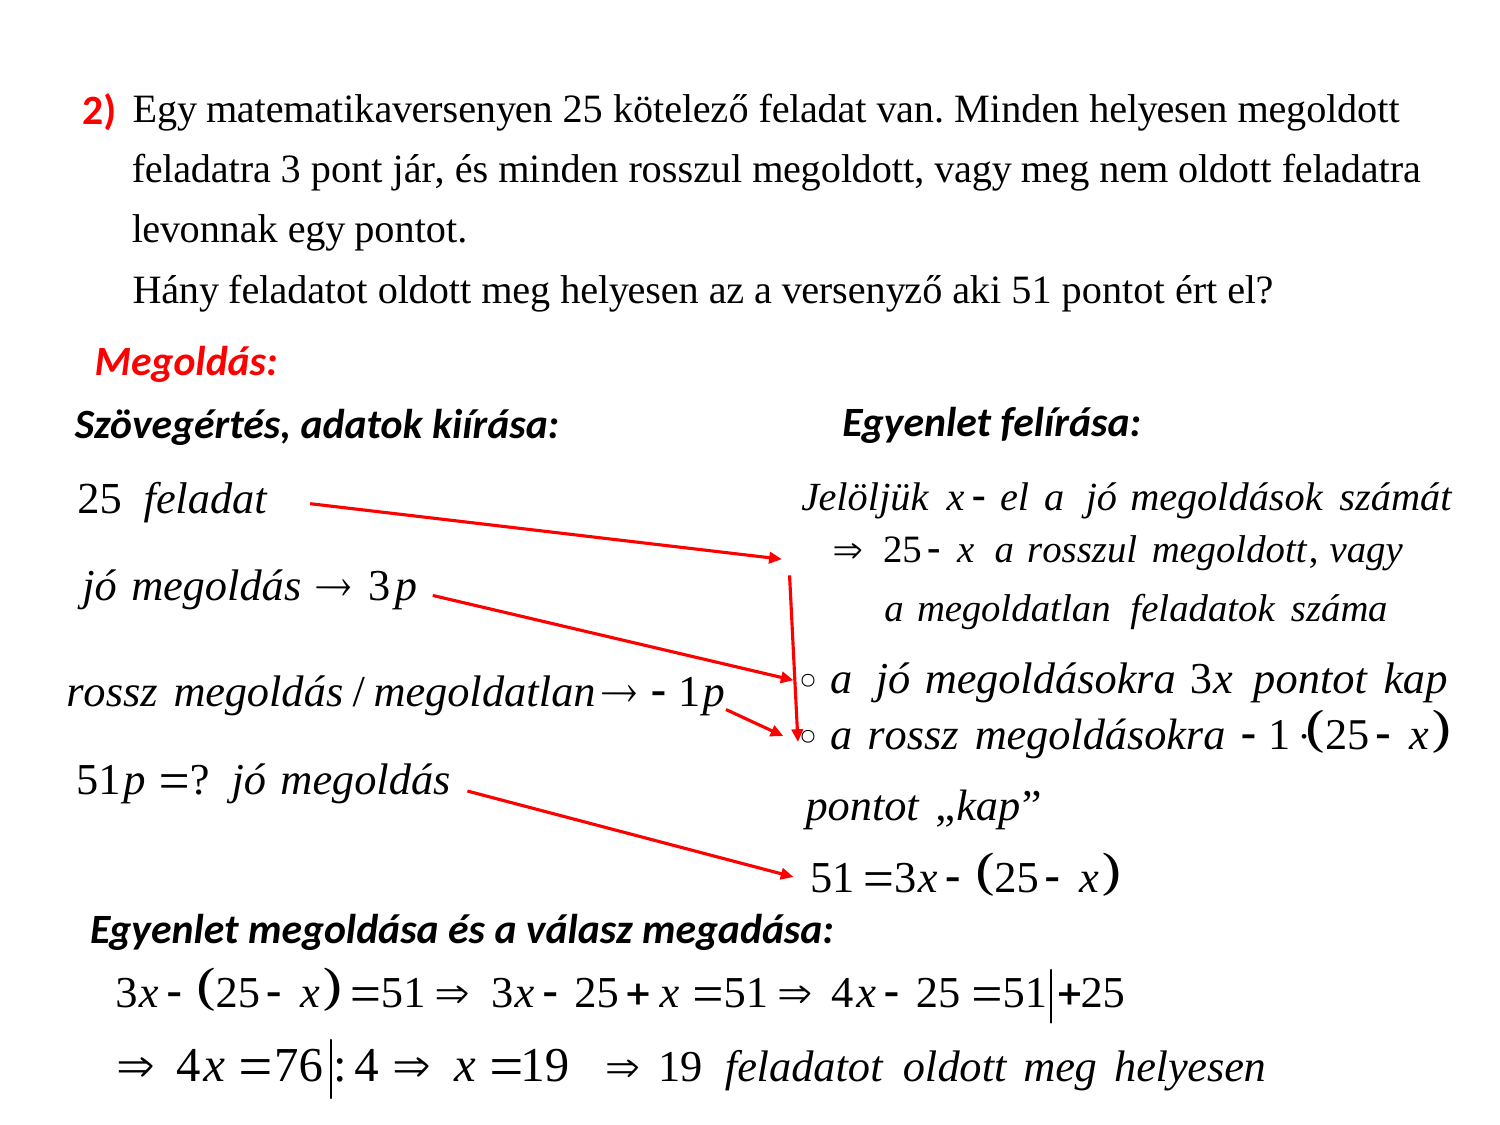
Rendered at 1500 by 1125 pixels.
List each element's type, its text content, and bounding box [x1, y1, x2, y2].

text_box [70, 753, 460, 813]
text_box Szövegértés, adatok kiírása: [60, 389, 595, 455]
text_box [59, 665, 720, 725]
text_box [109, 959, 1133, 1034]
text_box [432, 595, 720, 681]
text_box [792, 473, 1463, 527]
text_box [804, 850, 1124, 919]
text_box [725, 575, 799, 742]
text_box 2) [67, 75, 143, 140]
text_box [804, 652, 1456, 701]
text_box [467, 790, 794, 878]
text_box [793, 701, 1456, 842]
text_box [599, 1040, 1273, 1101]
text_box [309, 503, 782, 560]
text_box Egyenlet megoldása és a válasz megadása: [75, 894, 860, 959]
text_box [70, 473, 279, 533]
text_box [66, 560, 427, 620]
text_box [827, 527, 1413, 639]
text_box Megoldás: [79, 326, 327, 389]
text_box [110, 1028, 578, 1110]
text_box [126, 85, 1439, 321]
text_box Egyenlet felírása: [827, 387, 1363, 453]
